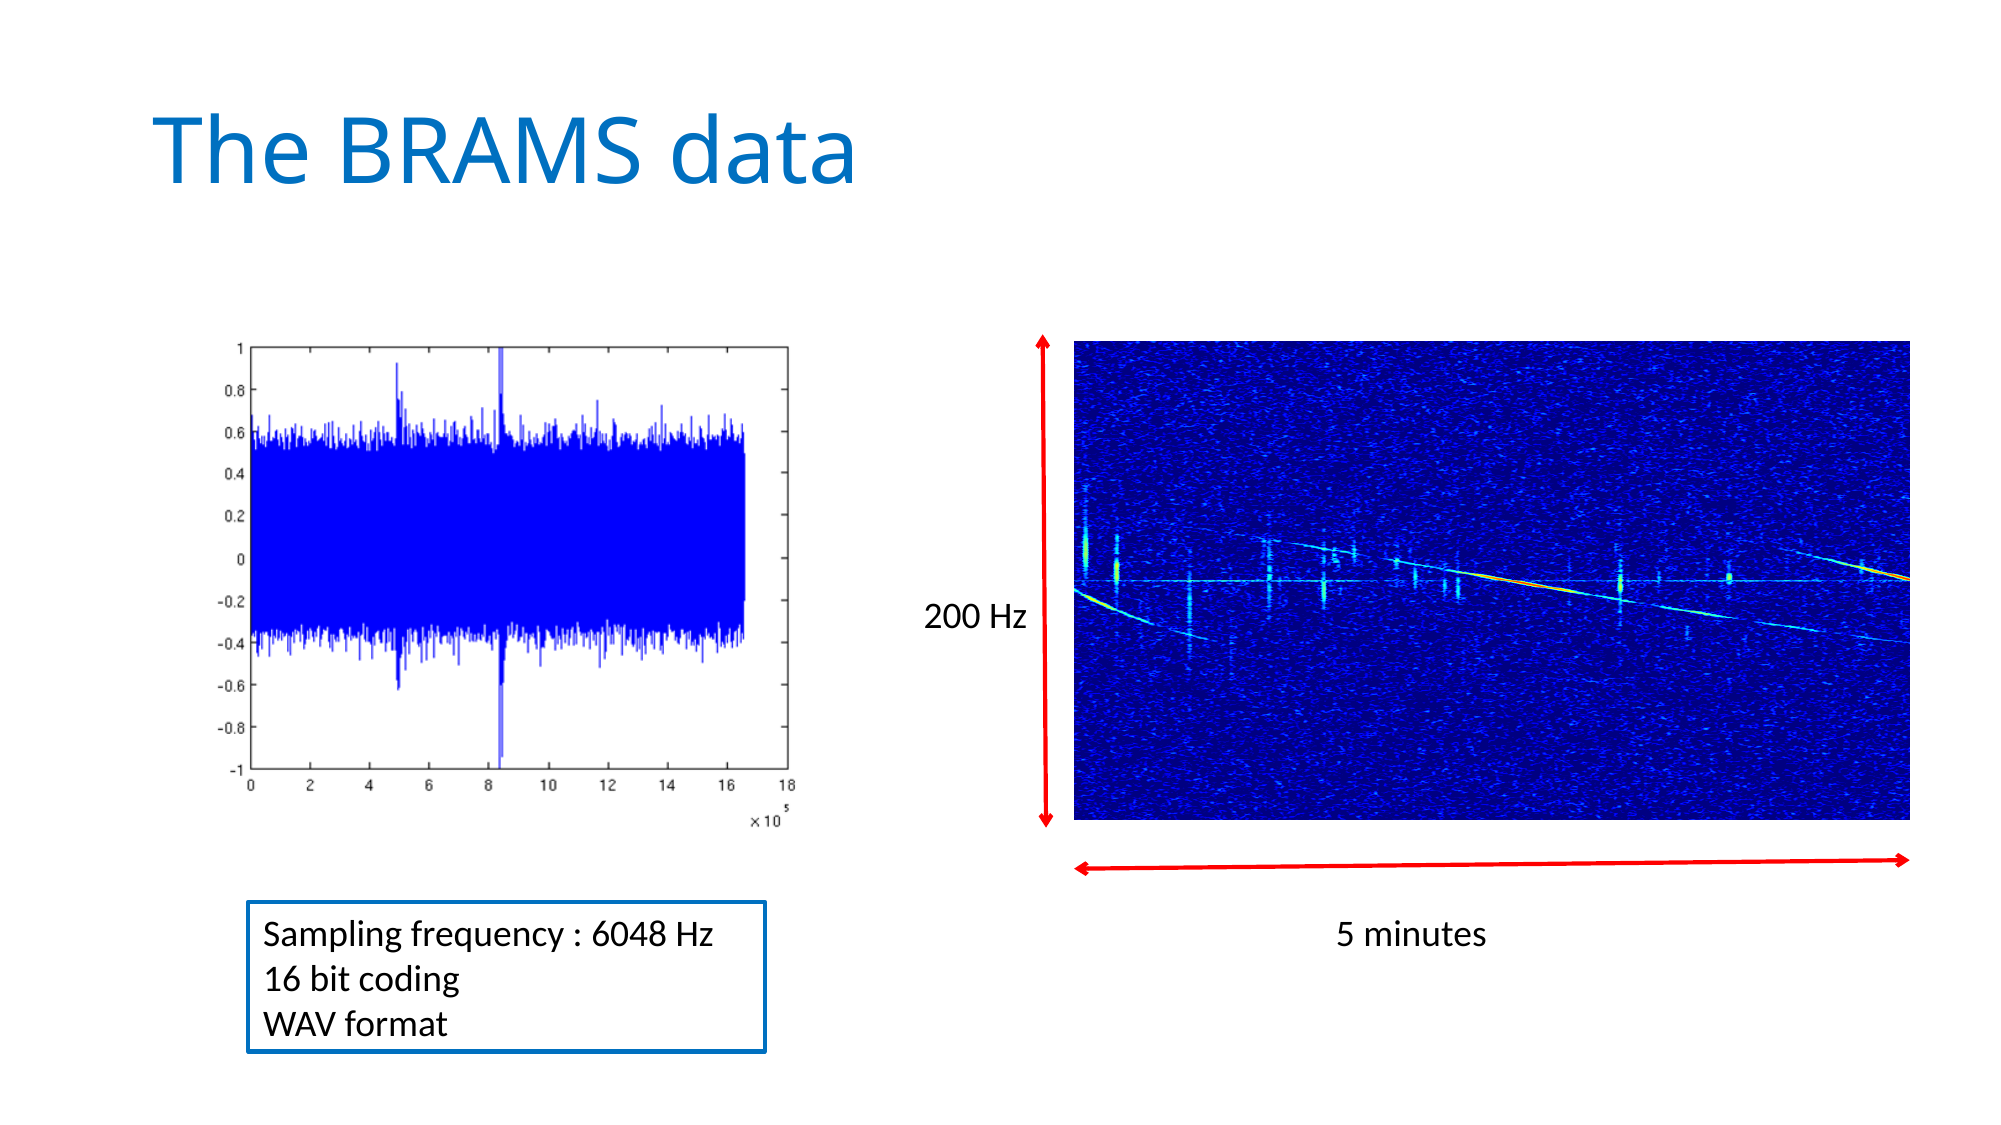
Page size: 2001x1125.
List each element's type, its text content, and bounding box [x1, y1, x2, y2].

text_box 5 minutes [1321, 901, 1504, 962]
text_box 200 Hz [904, 583, 1042, 643]
title The BRAMS data [137, 59, 1863, 249]
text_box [1074, 860, 1910, 869]
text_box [1042, 334, 1047, 828]
text_box Sampling frequency : 6048 Hz 16 bit coding WAV format [248, 901, 765, 1052]
picture [160, 307, 853, 828]
picture [1074, 341, 1910, 820]
